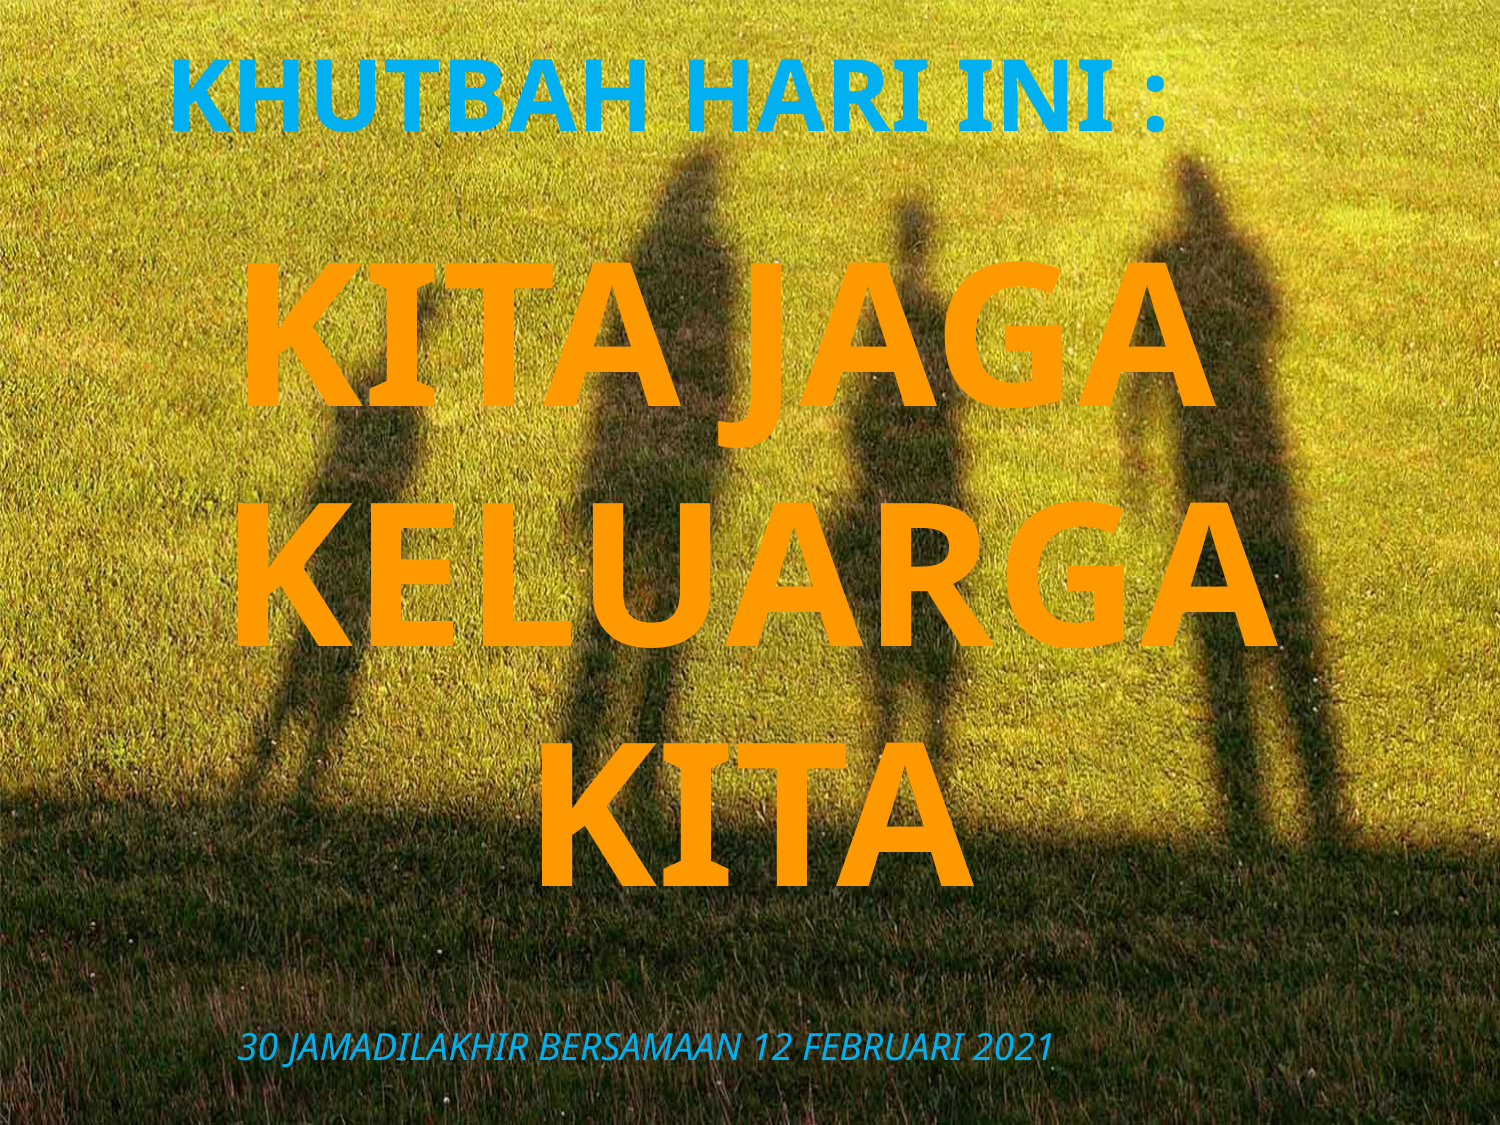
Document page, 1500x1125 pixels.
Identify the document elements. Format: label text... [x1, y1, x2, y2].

text_box 30 JAMADILAKHIR BERSAMAAN 12 FEBRUARI 2021 [222, 1015, 1364, 1076]
text_box KITA JAGA KELUARGA KITA [61, 199, 1438, 919]
text_box [179, 18, 1320, 164]
text_box Khutbah hari ini : [150, 37, 1290, 199]
picture [0, 0, 1500, 1125]
